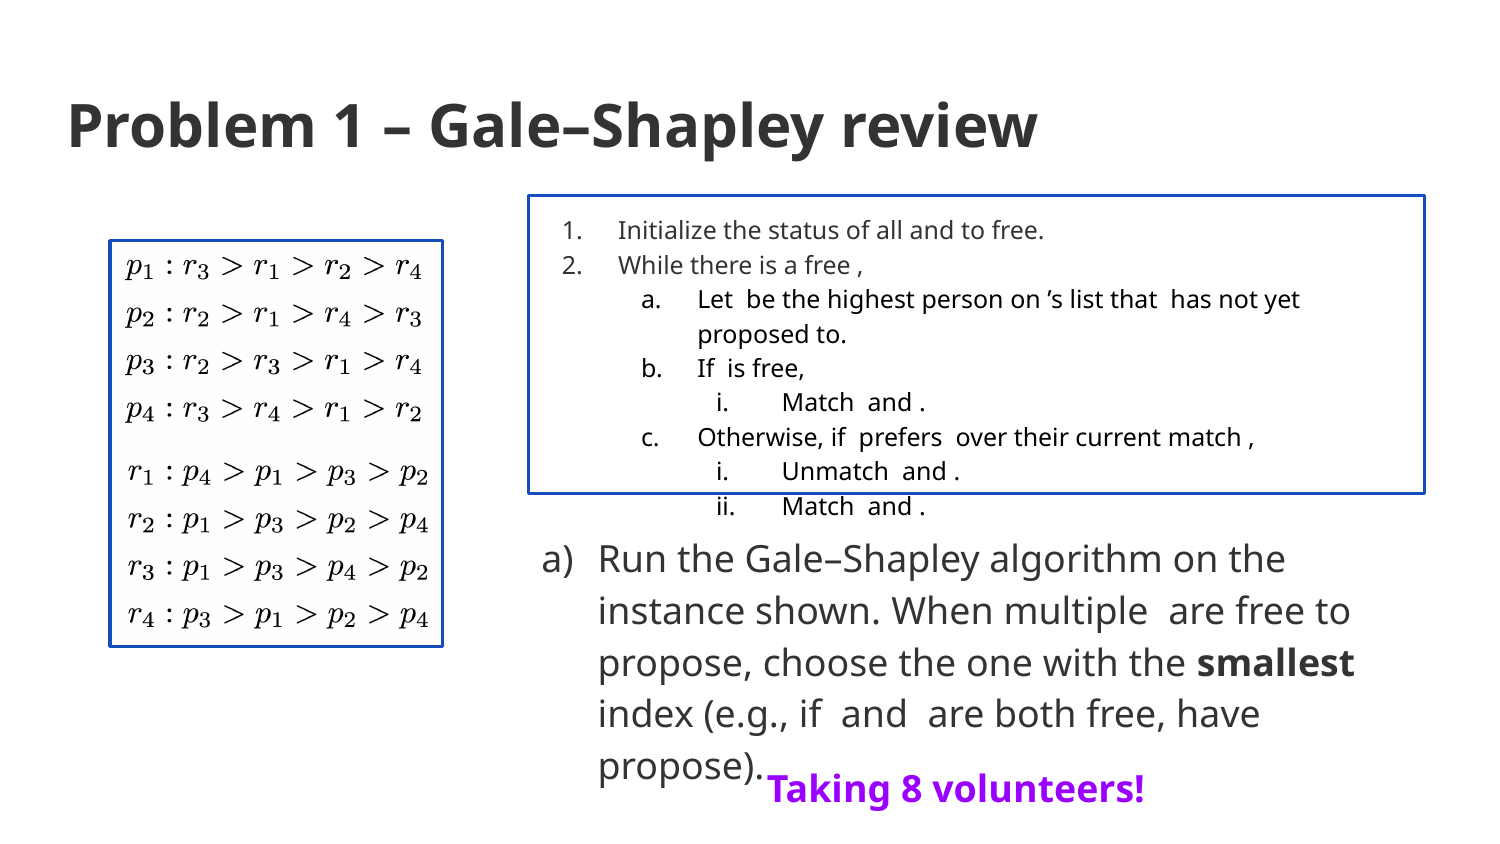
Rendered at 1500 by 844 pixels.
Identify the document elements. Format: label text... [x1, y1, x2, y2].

picture [111, 242, 441, 645]
text_box Taking 8 volunteers! [752, 757, 1160, 818]
title Problem 1 – Gale–Shapley review [51, 72, 1449, 176]
